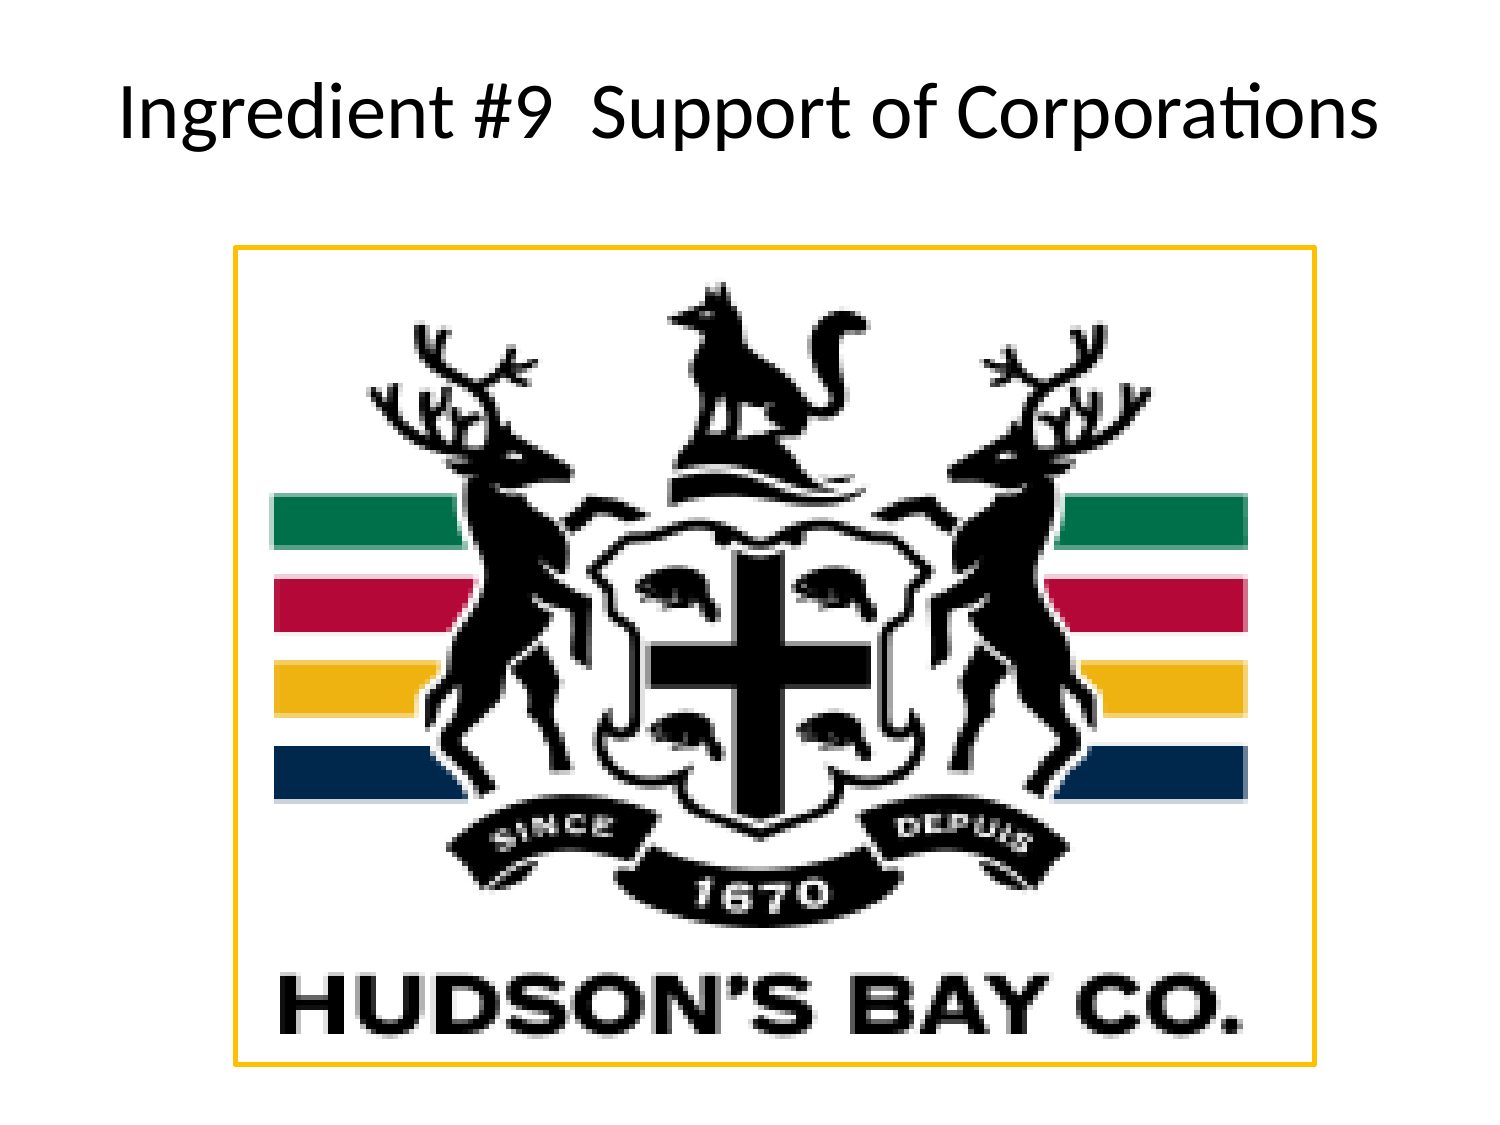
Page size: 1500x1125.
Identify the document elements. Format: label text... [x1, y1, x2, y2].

title Ingredient #9 Support of Corporations [75, 12, 1425, 200]
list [237, 249, 1313, 1063]
